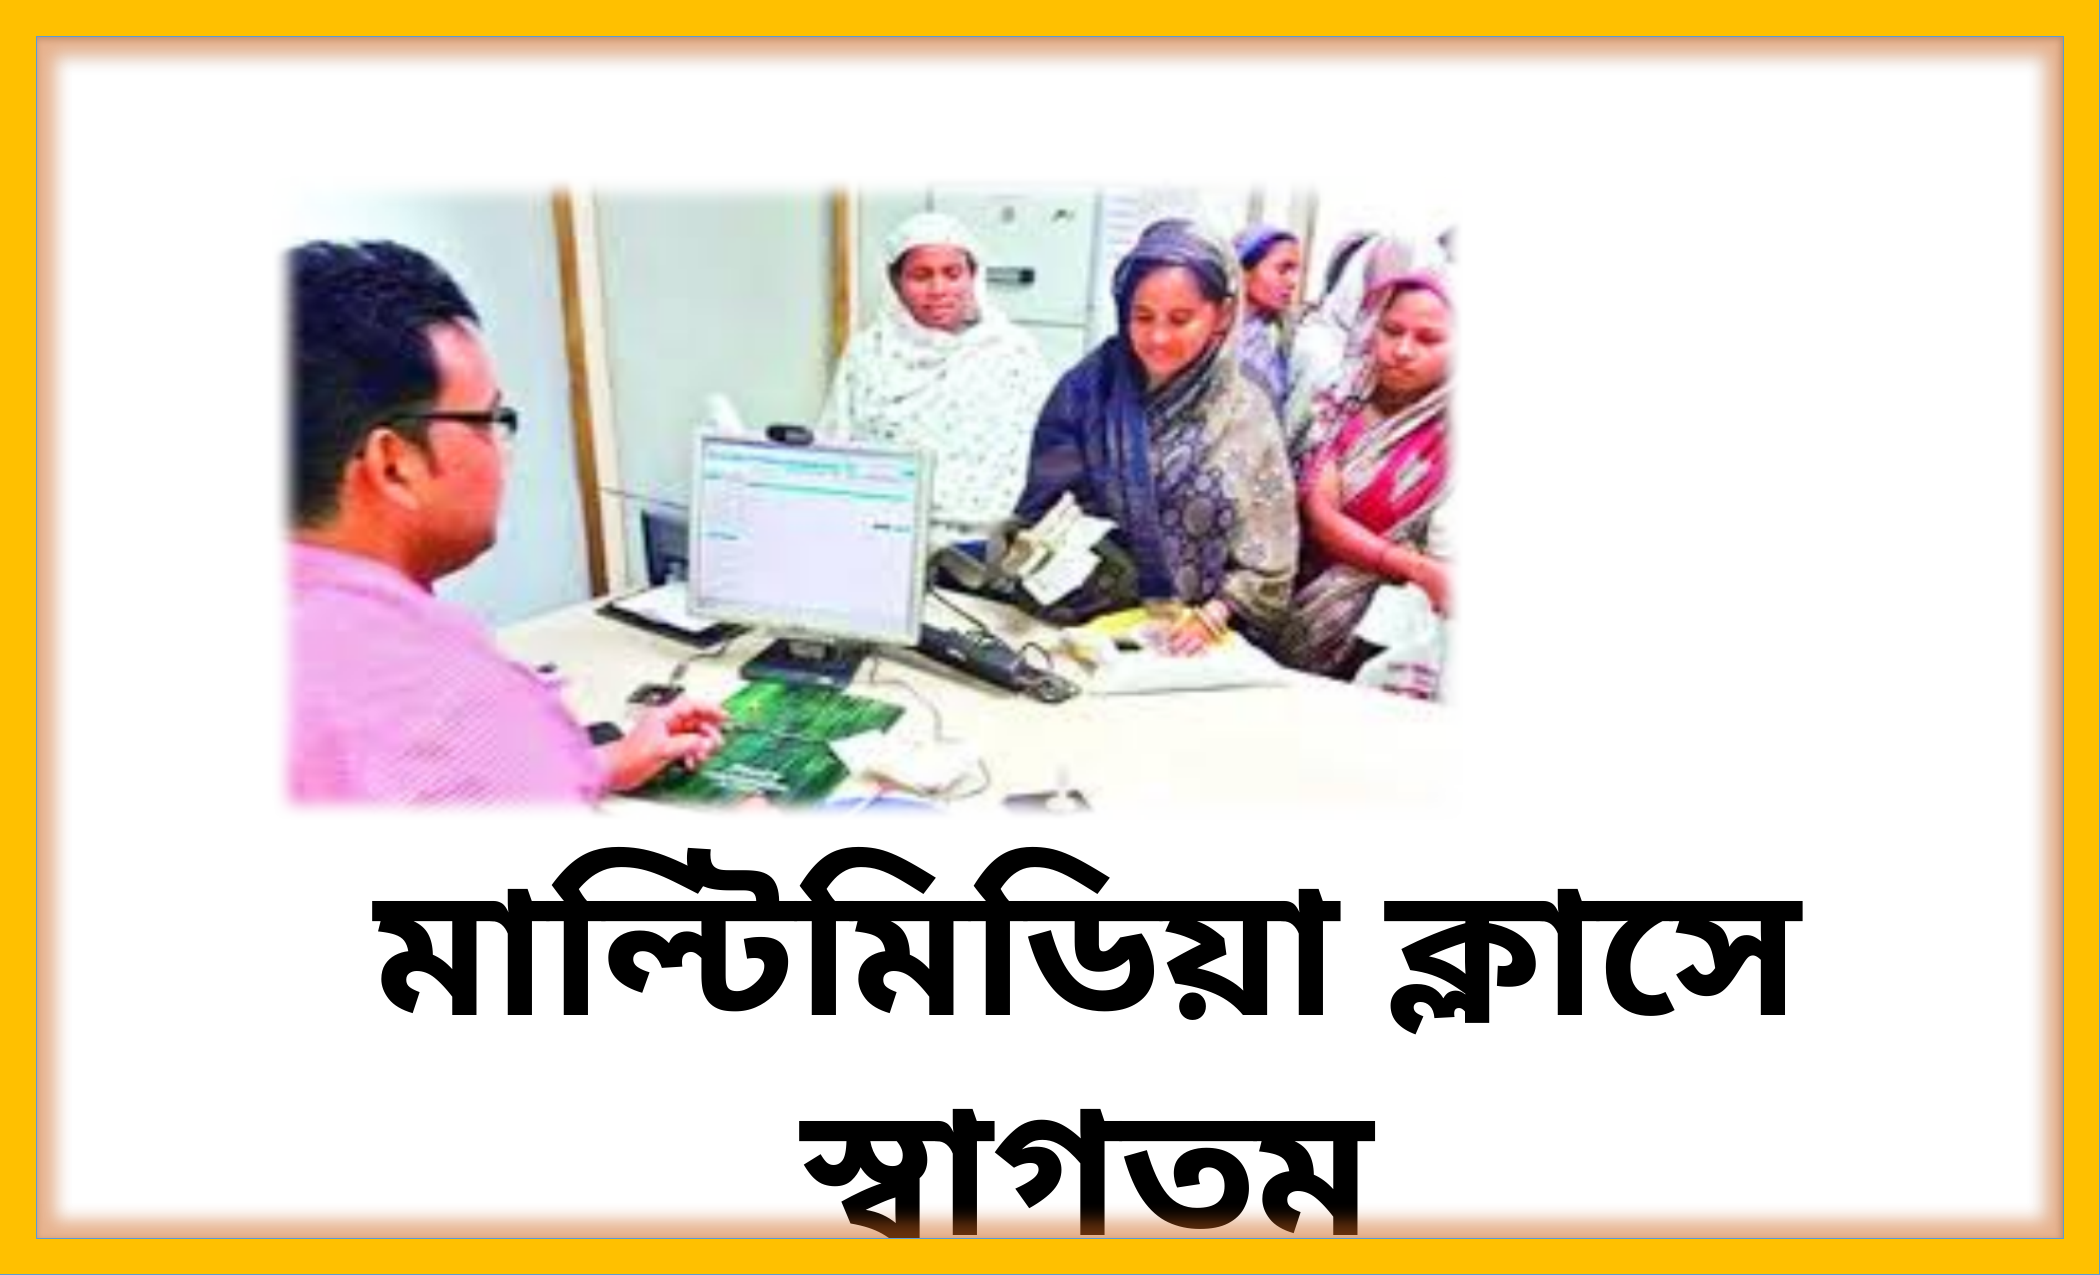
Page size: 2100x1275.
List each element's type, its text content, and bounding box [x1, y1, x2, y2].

picture [272, 176, 1465, 822]
text_box [0, 0, 2100, 1275]
text_box মাল্টিমিডিয়া ক্লাসে স্বাগতম [237, 822, 1938, 1213]
